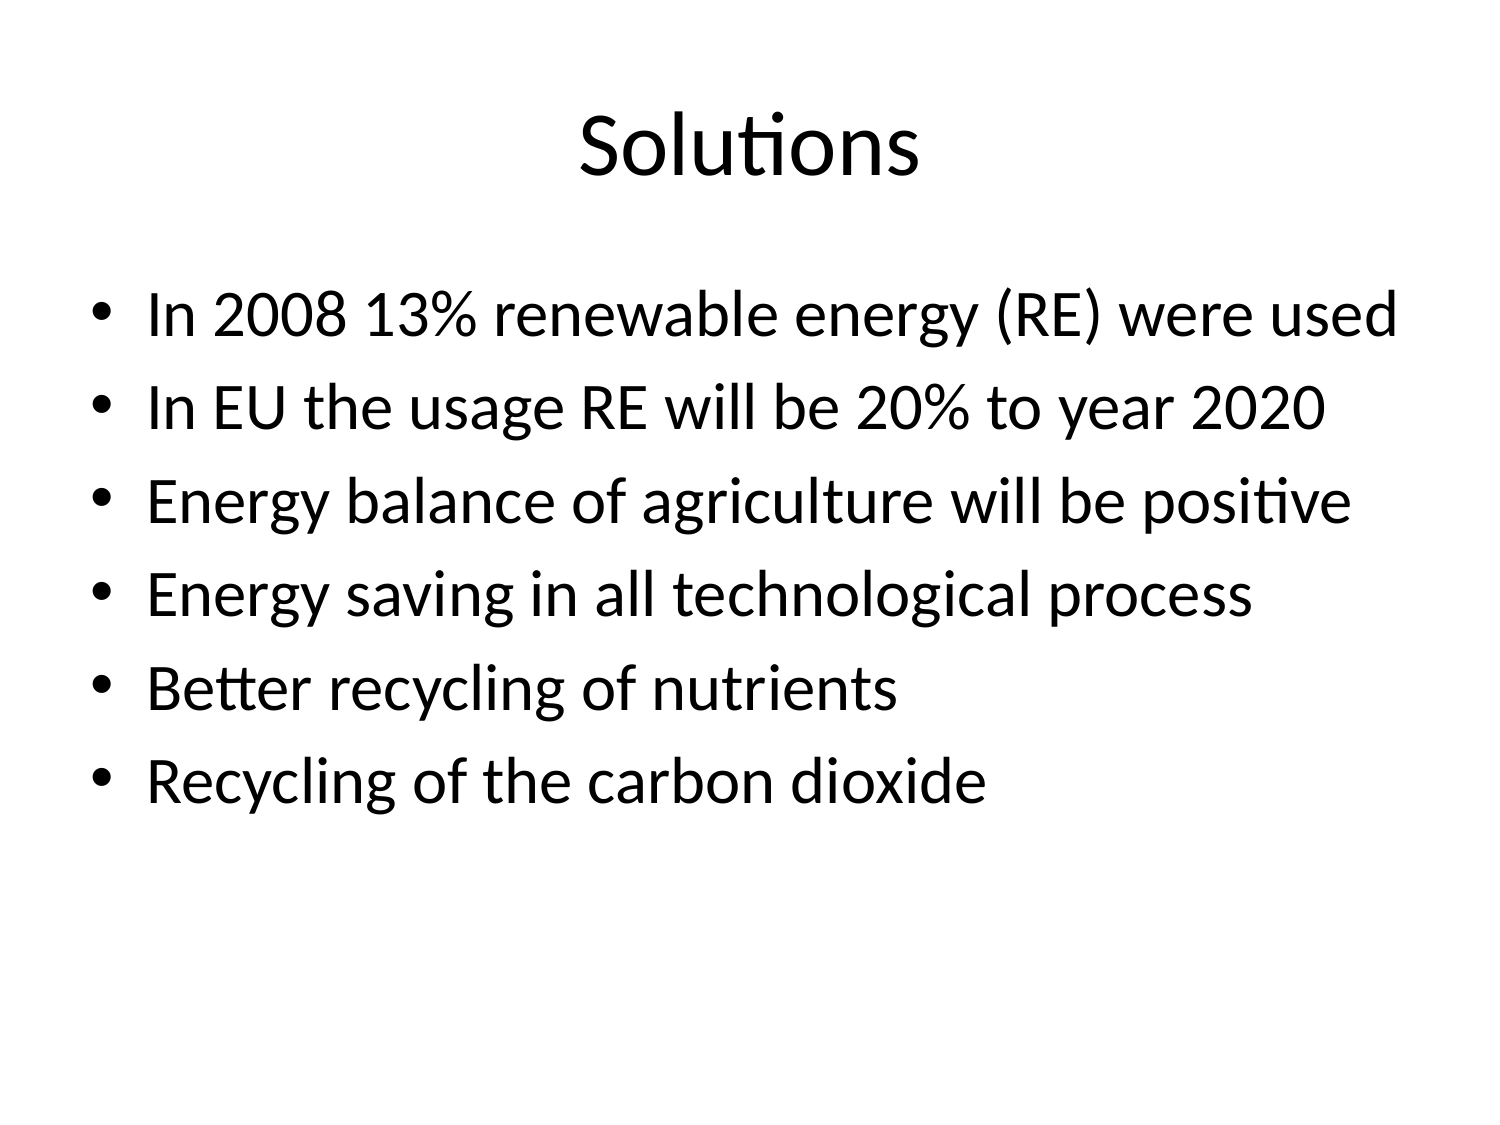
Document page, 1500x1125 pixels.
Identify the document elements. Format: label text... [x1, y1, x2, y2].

list In 2008 13% renewable energy (RE) were used In EU the usage RE will be 20% to year 2020 Energy balance of agriculture will be positive Energy saving in all technological process Better recycling of nutrients Recycling of the carbon dioxide [75, 262, 1425, 1005]
title Solutions [75, 45, 1425, 233]
